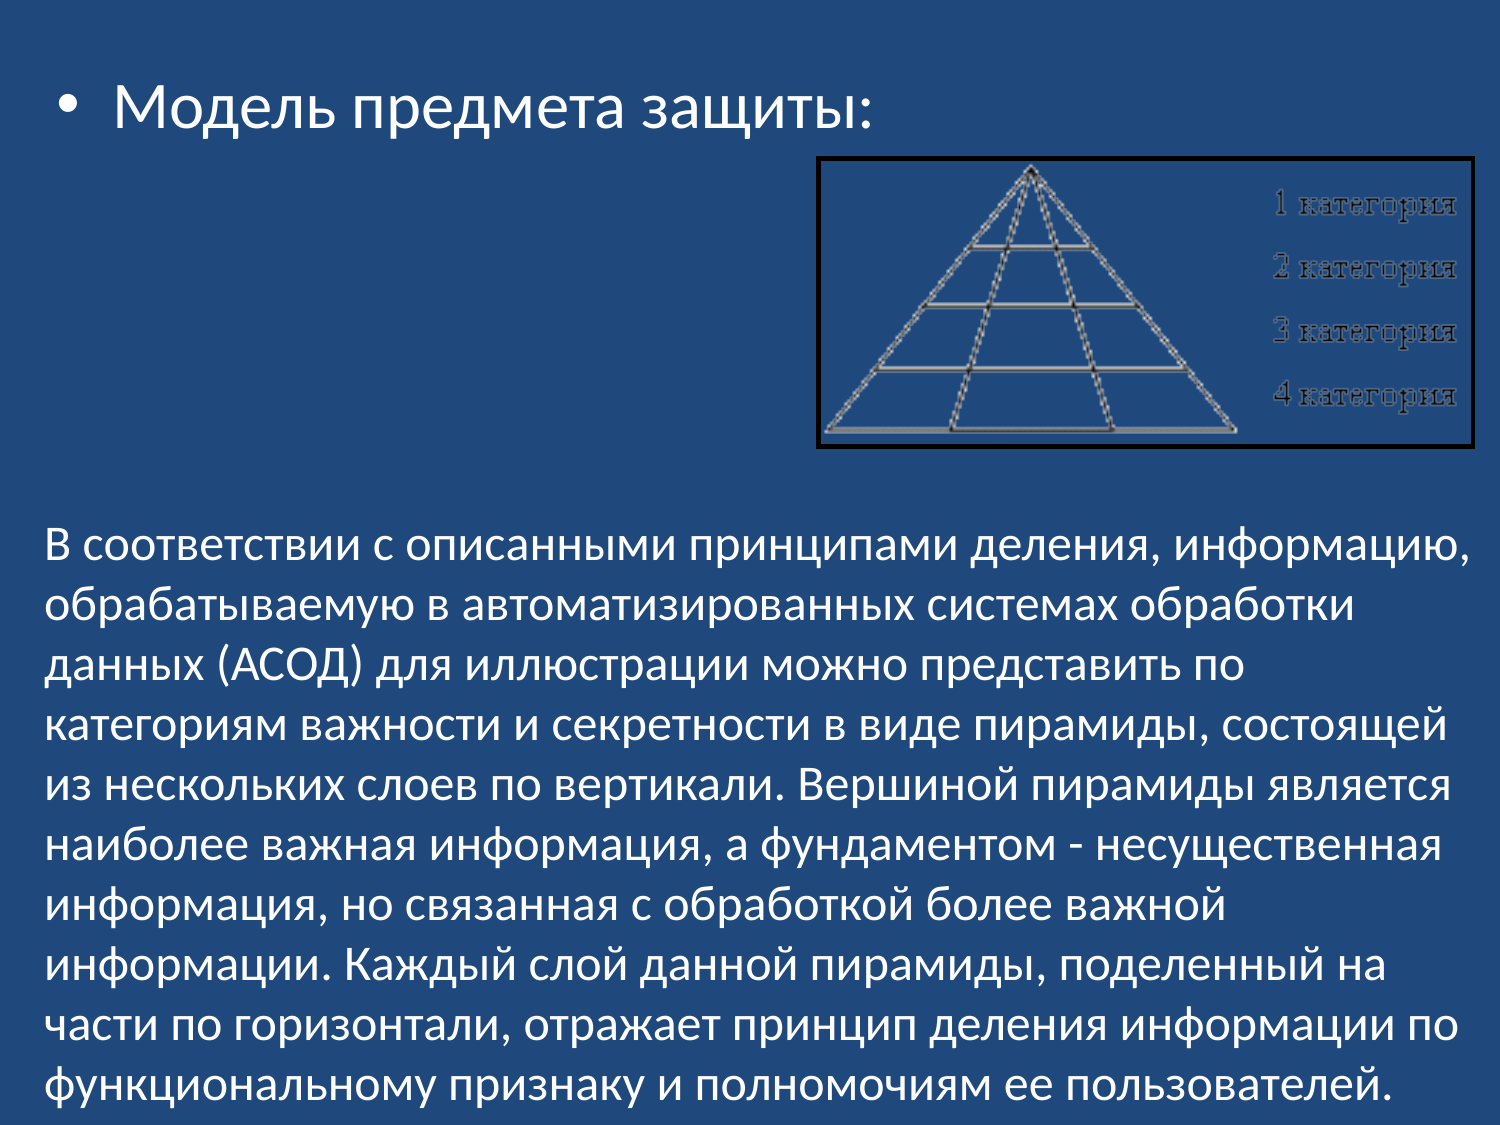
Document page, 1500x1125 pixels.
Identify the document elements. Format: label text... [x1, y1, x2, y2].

text_box В соответствии с описанными принципами деления, информацию, обрабатываемую в автоматизированных системах обработки данных (АСОД) для иллюстрации можно представить по категориям важности и секретности в виде пирамиды, состоящей из нескольких слоев по вертикали. Вершиной пирамиды является наиболее важная информация, а фундаментом - несущественная информация, но связанная с обработкой более важной информации. Каждый слой данной пирамиды, поделенный на части по горизонтали, отражает принцип деления информации по функциональному признаку и полномочиям ее пользователей. [29, 503, 1500, 1119]
list Модель предмета защиты: [41, 54, 1402, 503]
picture [820, 160, 1471, 445]
